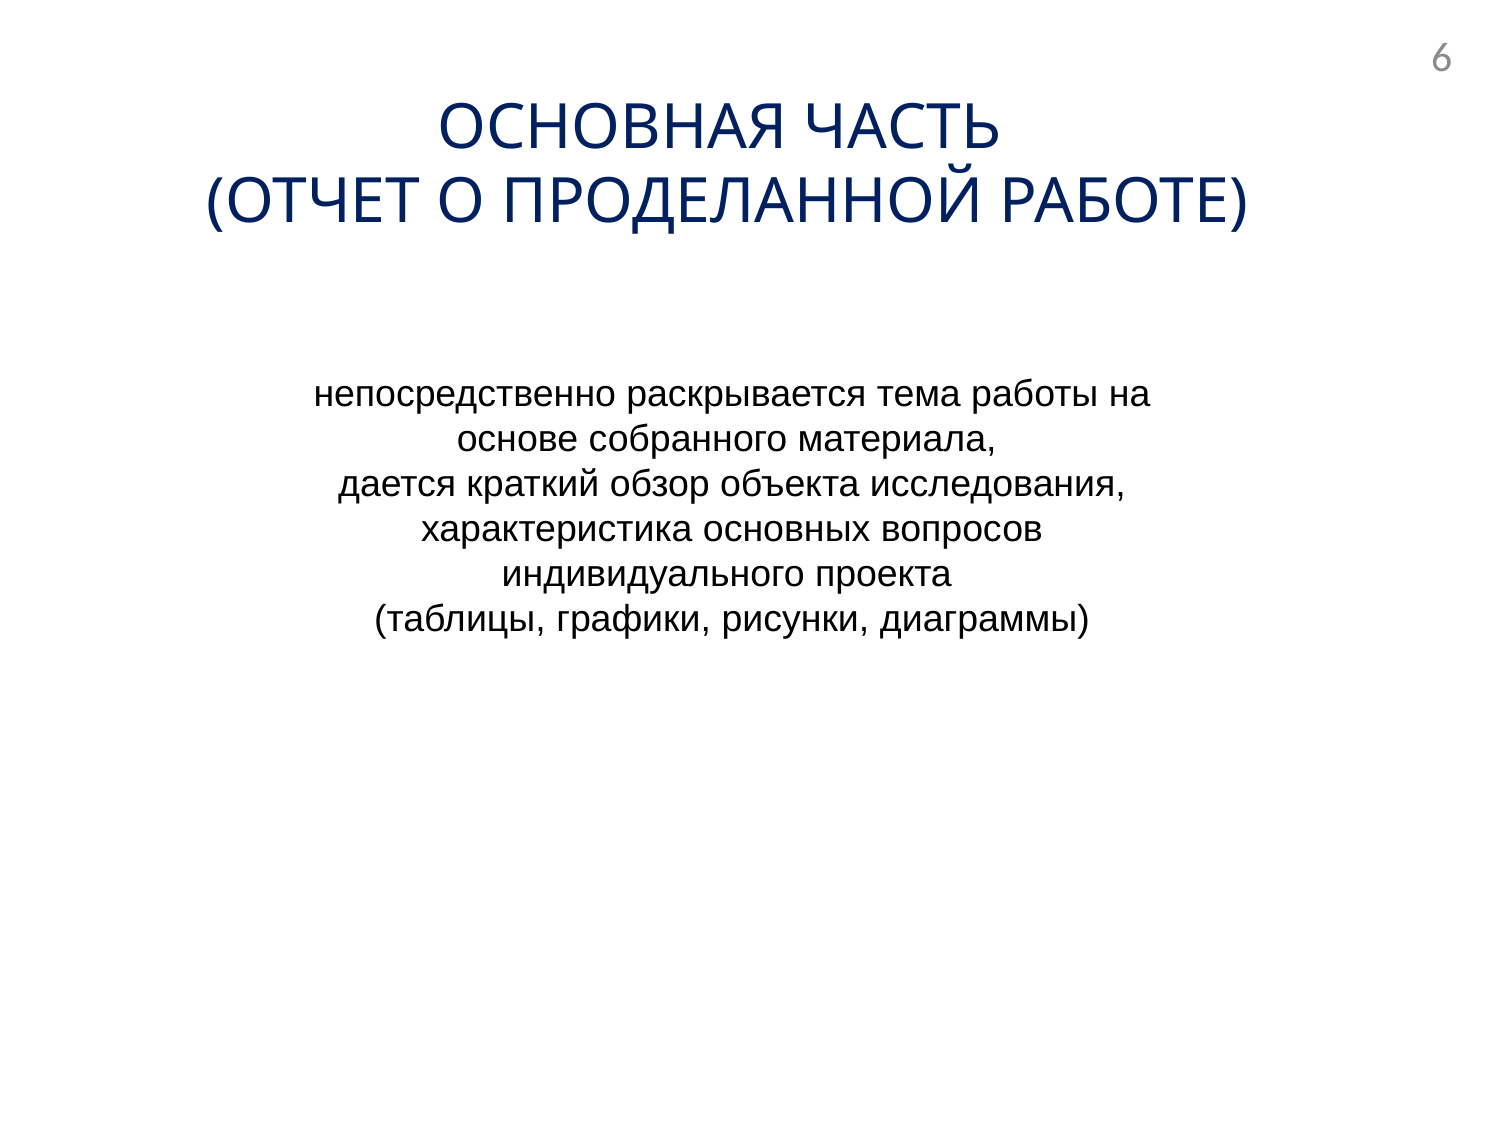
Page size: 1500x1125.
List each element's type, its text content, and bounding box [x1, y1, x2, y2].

text_box непосредственно раскрывается тема работы на основе собранного материала, дается краткий обзор объекта исследования, характеристика основных вопросов индивидуального проекта (таблицы, графики, рисунки, диаграммы) [277, 361, 1187, 647]
text_box ОСНОВНАЯ ЧАСТЬ (ОТЧЕТ О ПРОДЕЛАННОЙ РАБОТЕ) [31, 78, 1425, 313]
slide_number 6 [1117, 25, 1468, 86]
